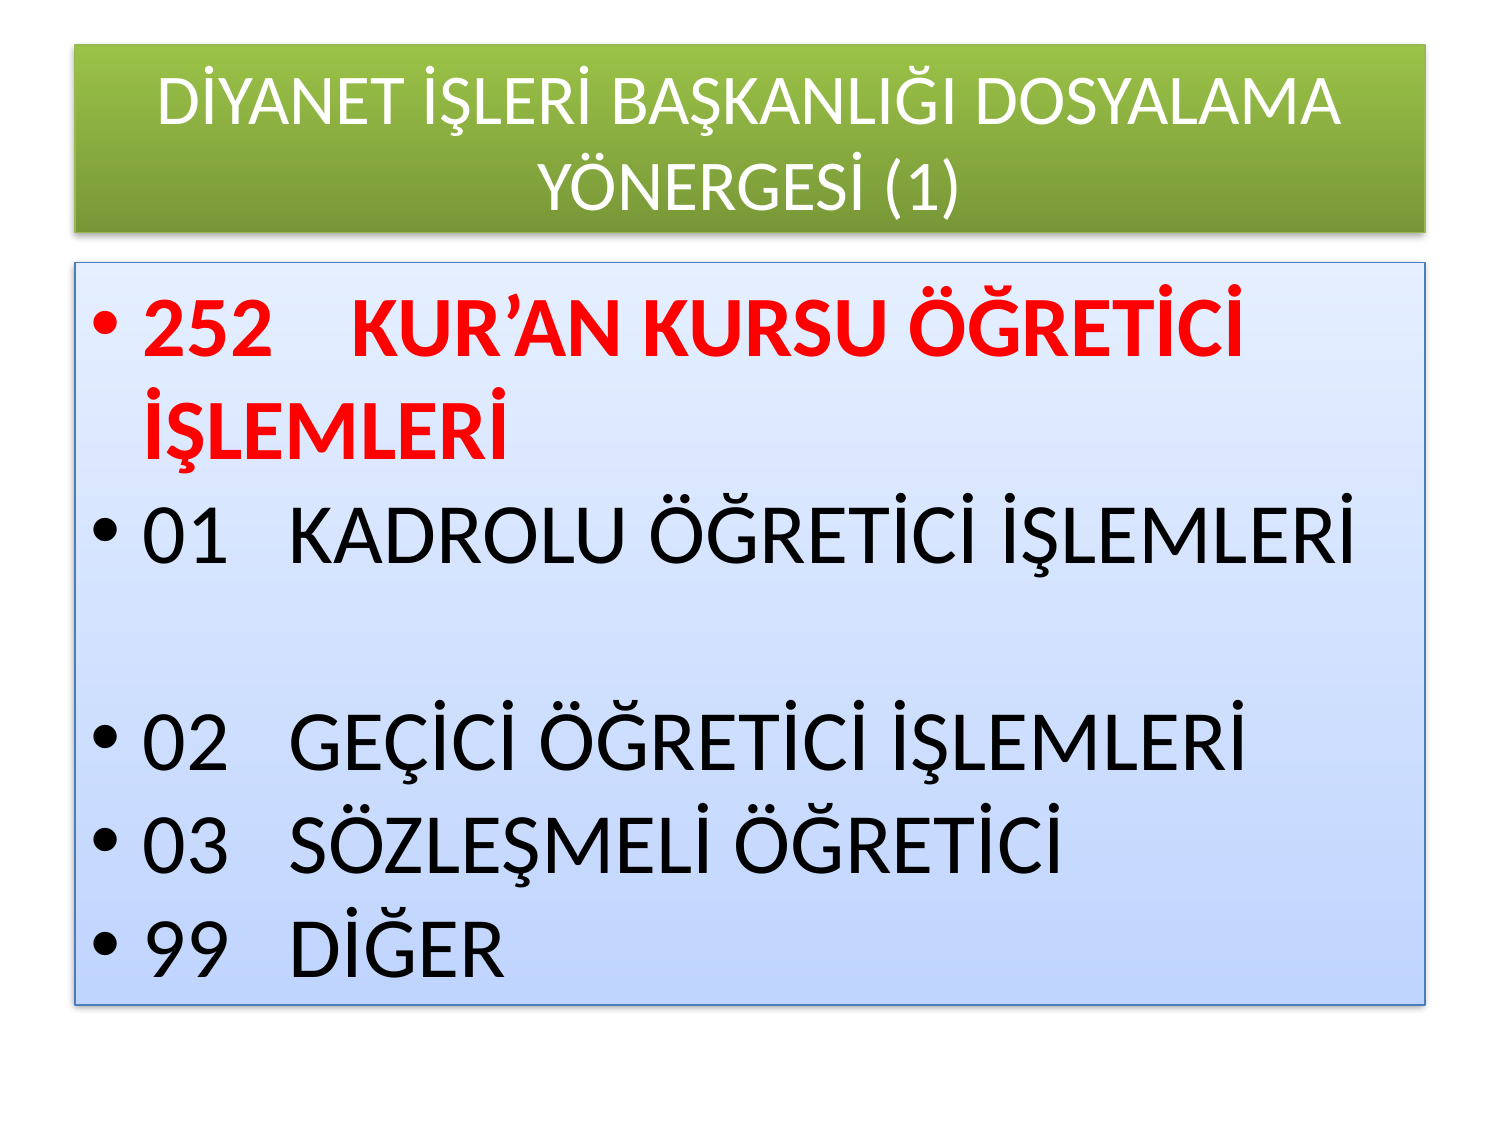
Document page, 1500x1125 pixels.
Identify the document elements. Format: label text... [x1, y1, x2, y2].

title DİYANET İŞLERİ BAŞKANLIĞI DOSYALAMA YÖNERGESİ (1) [74, 44, 1426, 233]
list 252 KUR’AN KURSU ÖĞRETİCİ İŞLEMLERİ 01 KADROLU ÖĞRETİCİ İŞLEMLERİ 02 GEÇİCİ ÖĞRETİCİ İŞLEMLERİ 03 SÖZLEŞMELİ ÖĞRETİCİ 99 DİĞER [74, 262, 1426, 1006]
